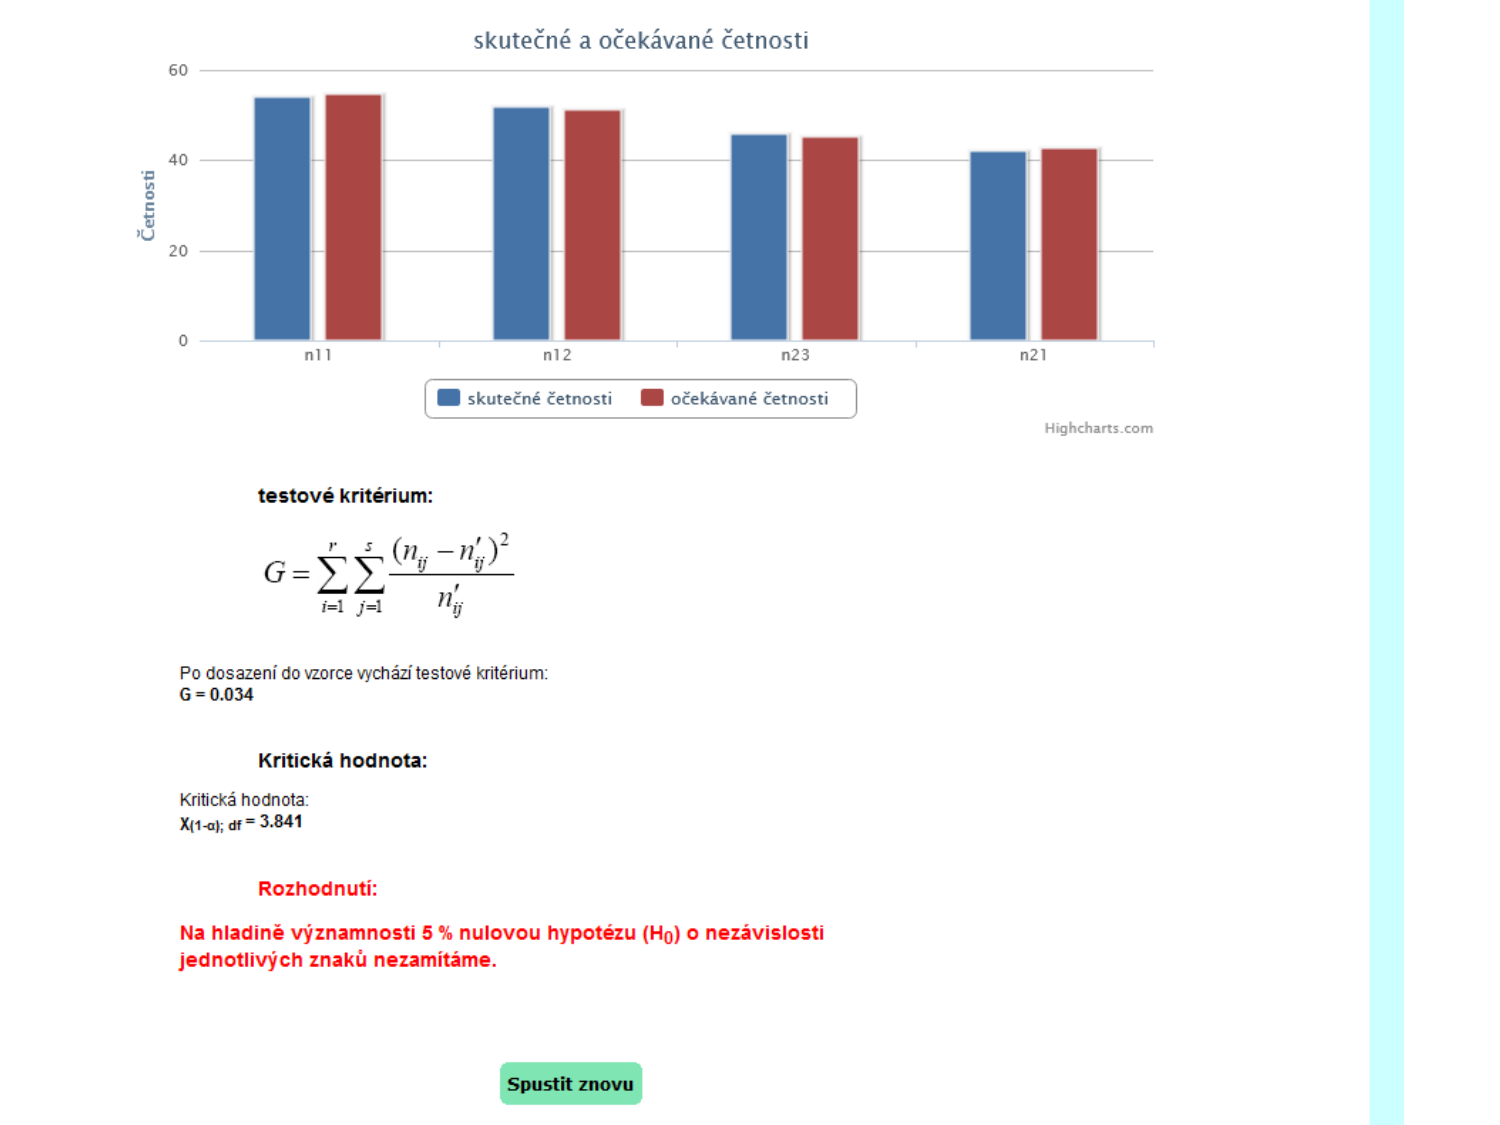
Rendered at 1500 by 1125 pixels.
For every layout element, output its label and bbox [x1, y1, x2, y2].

picture [96, 0, 1404, 1125]
